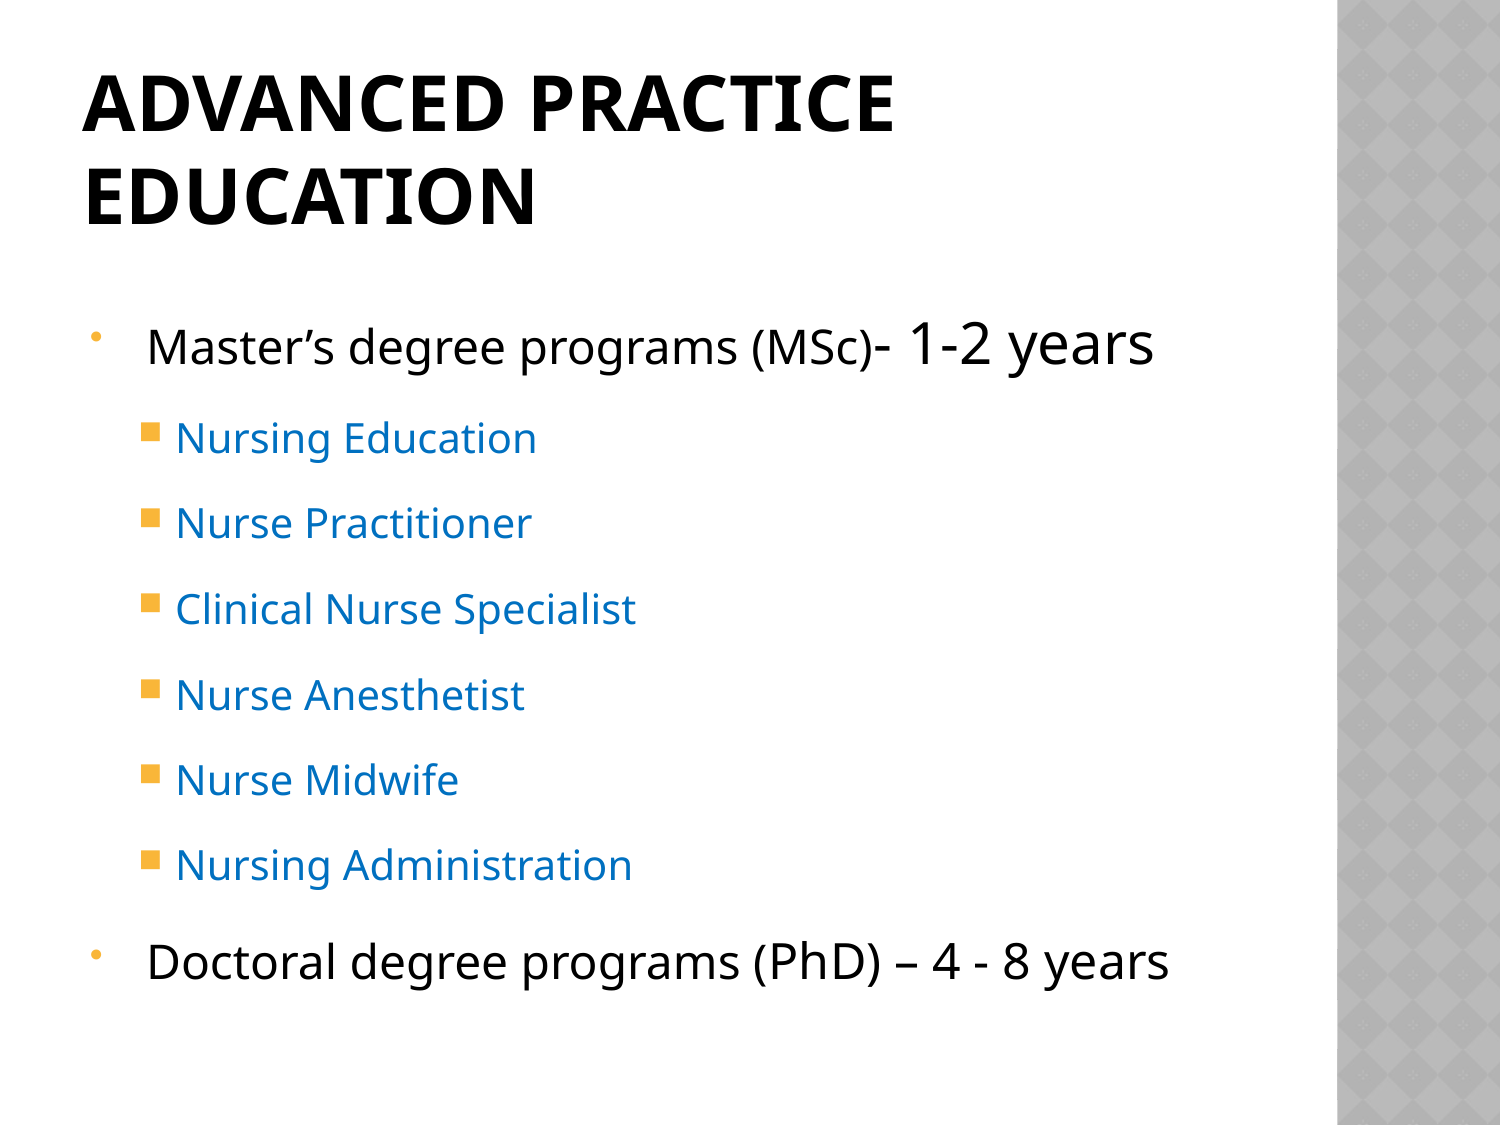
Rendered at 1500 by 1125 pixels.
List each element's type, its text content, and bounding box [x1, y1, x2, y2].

list Master’s degree programs (MSc)- 1-2 years Nursing Education Nurse Practitioner Clinical Nurse Specialist Nurse Anesthetist Nurse Midwife Nursing Administration Doctoral degree programs (PhD) – 4 - 8 years [75, 264, 1263, 1059]
title Advanced practice education [75, 52, 1263, 240]
